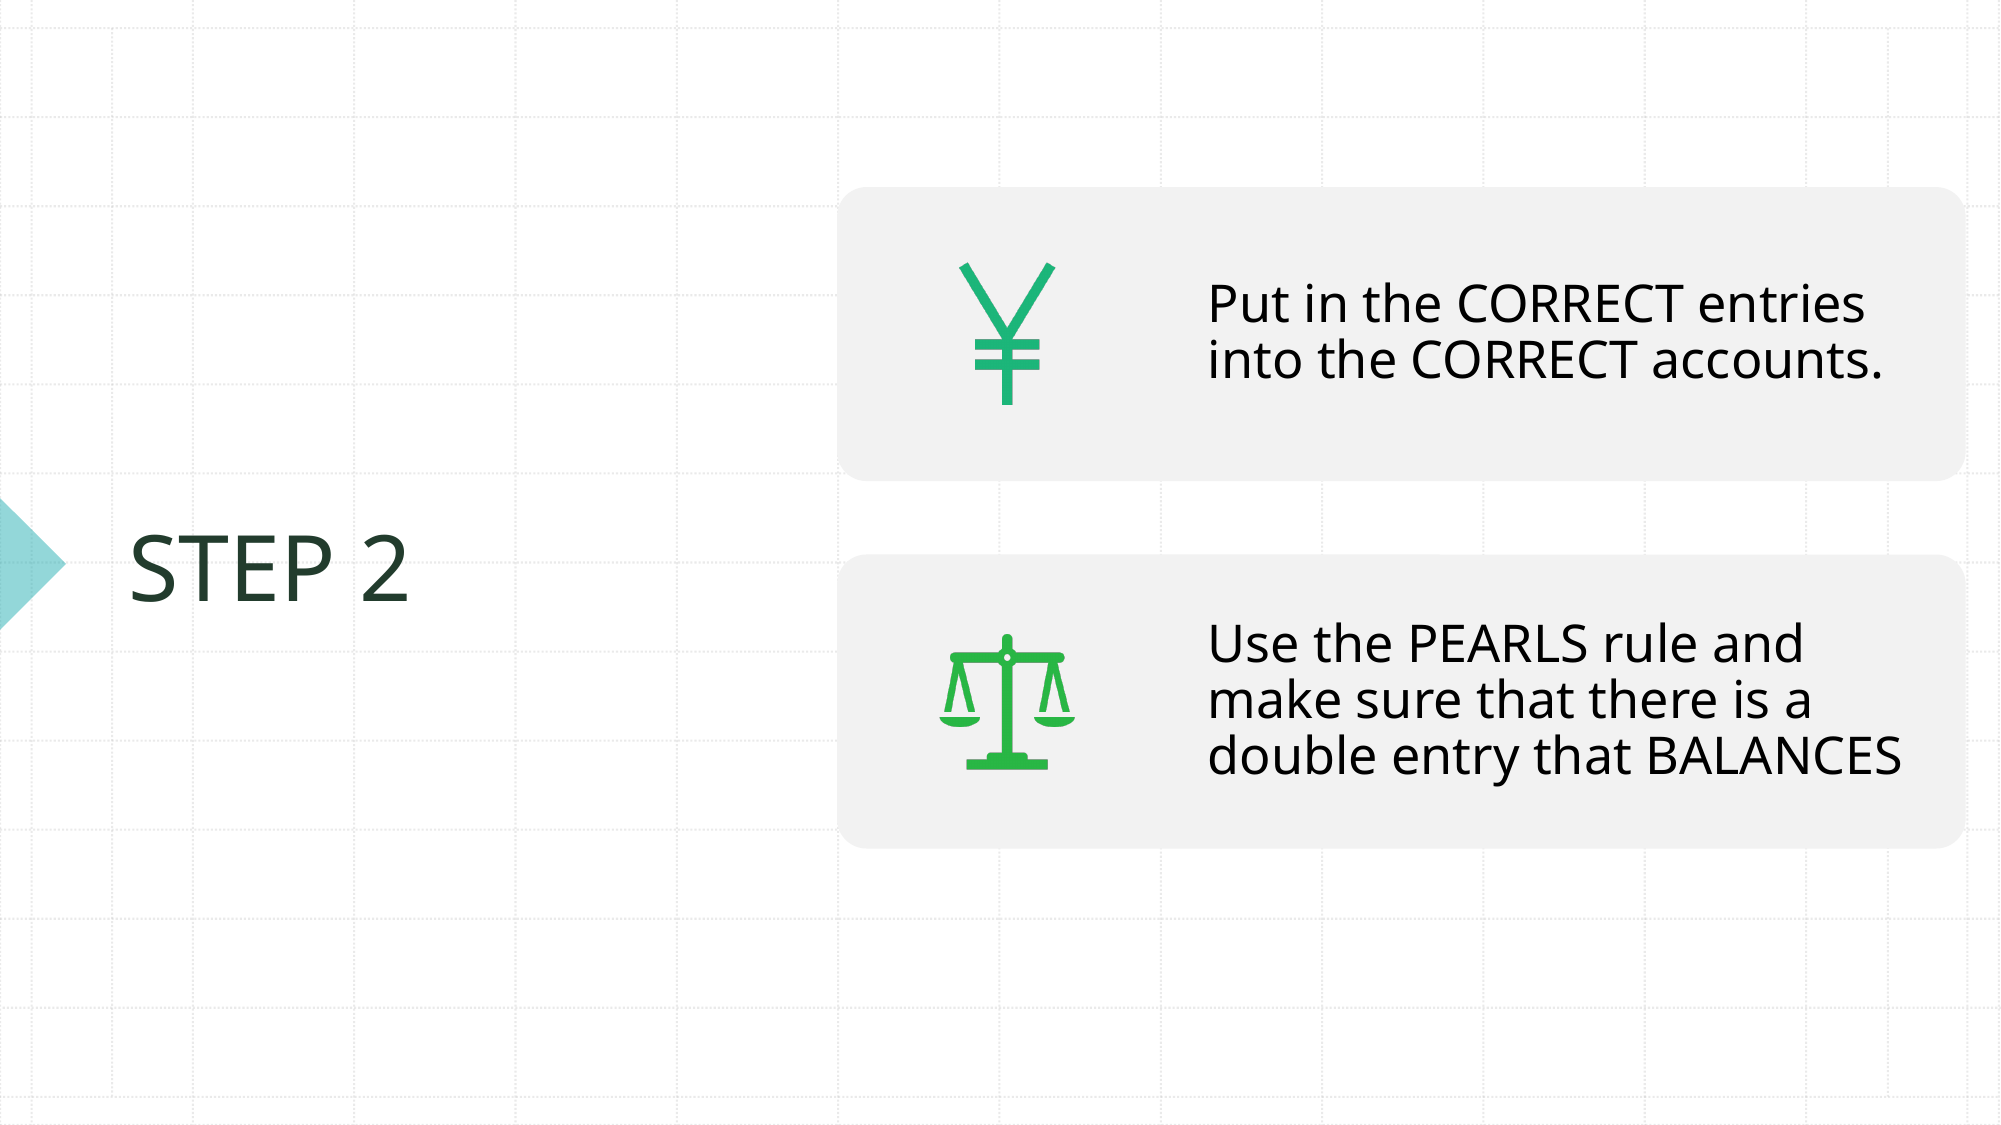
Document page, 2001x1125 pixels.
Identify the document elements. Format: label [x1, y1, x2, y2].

text_box [0, 0, 2000, 1125]
list [837, 27, 1966, 1008]
